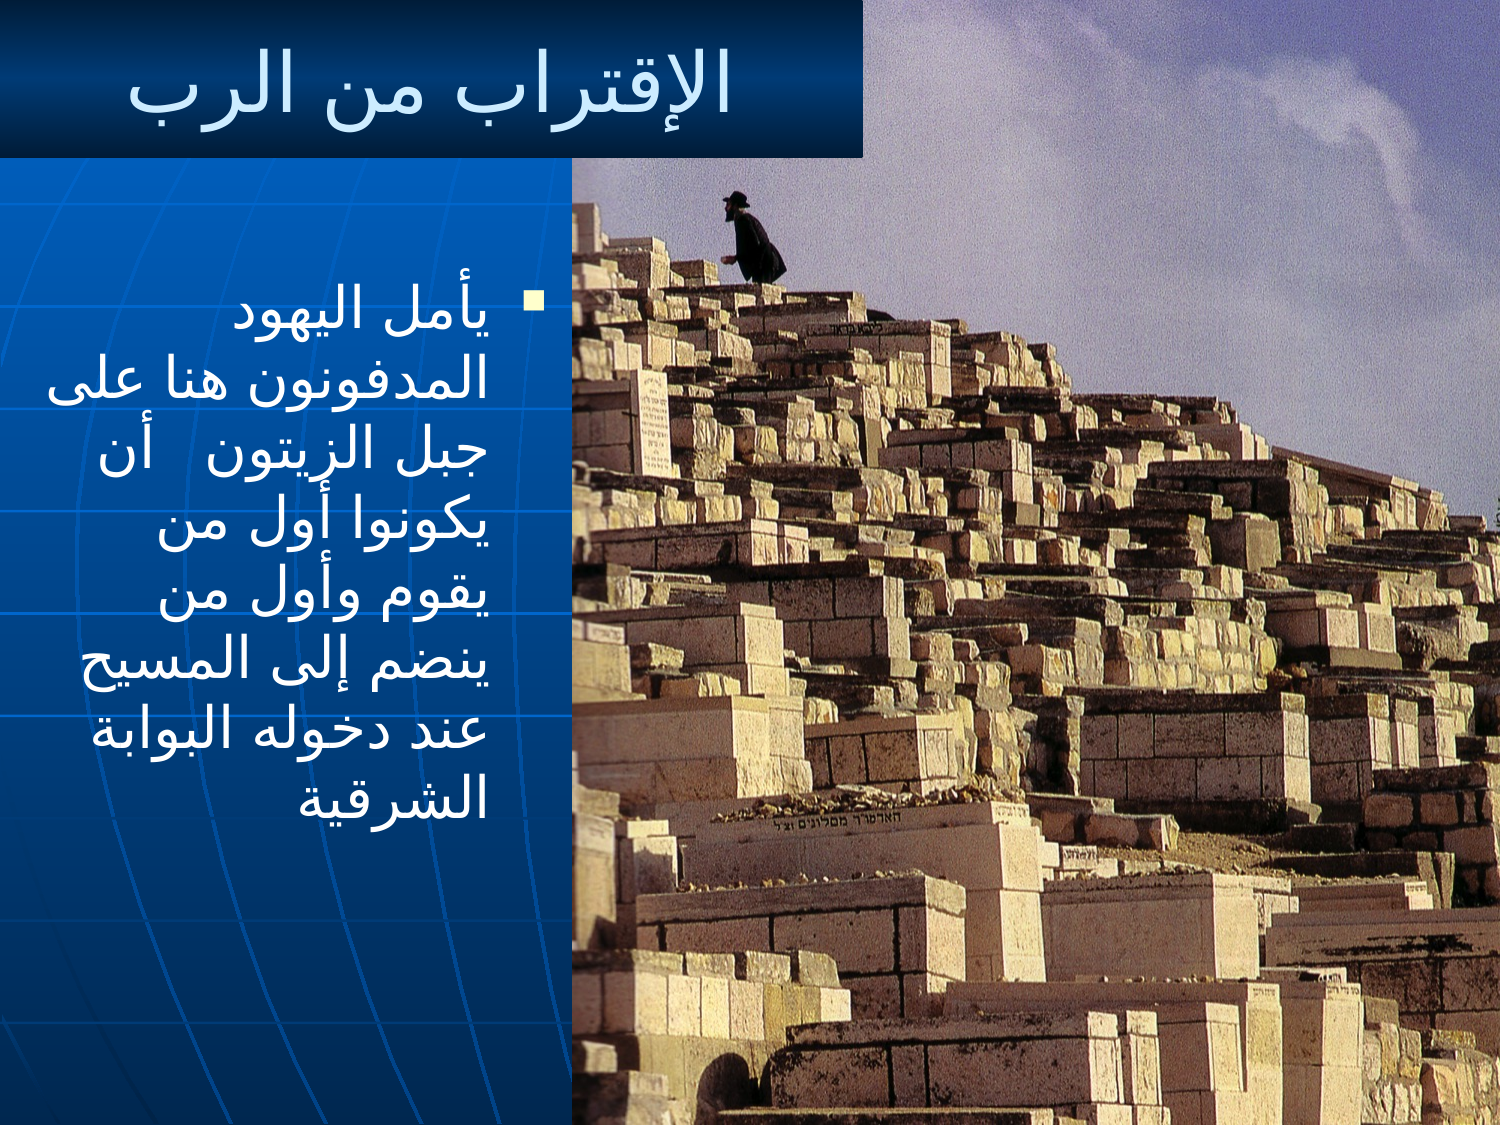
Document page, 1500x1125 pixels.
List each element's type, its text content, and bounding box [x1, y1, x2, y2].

picture [571, 0, 1500, 1125]
title الإقتراب من الرب [0, 0, 569, 158]
list يأمل اليهود المدفونون هنا على جبل الزيتون أن يكونوا أول من يقوم وأول من ينضم إلى المسيح عند دخوله البوابة الشرقية [24, 262, 563, 1088]
